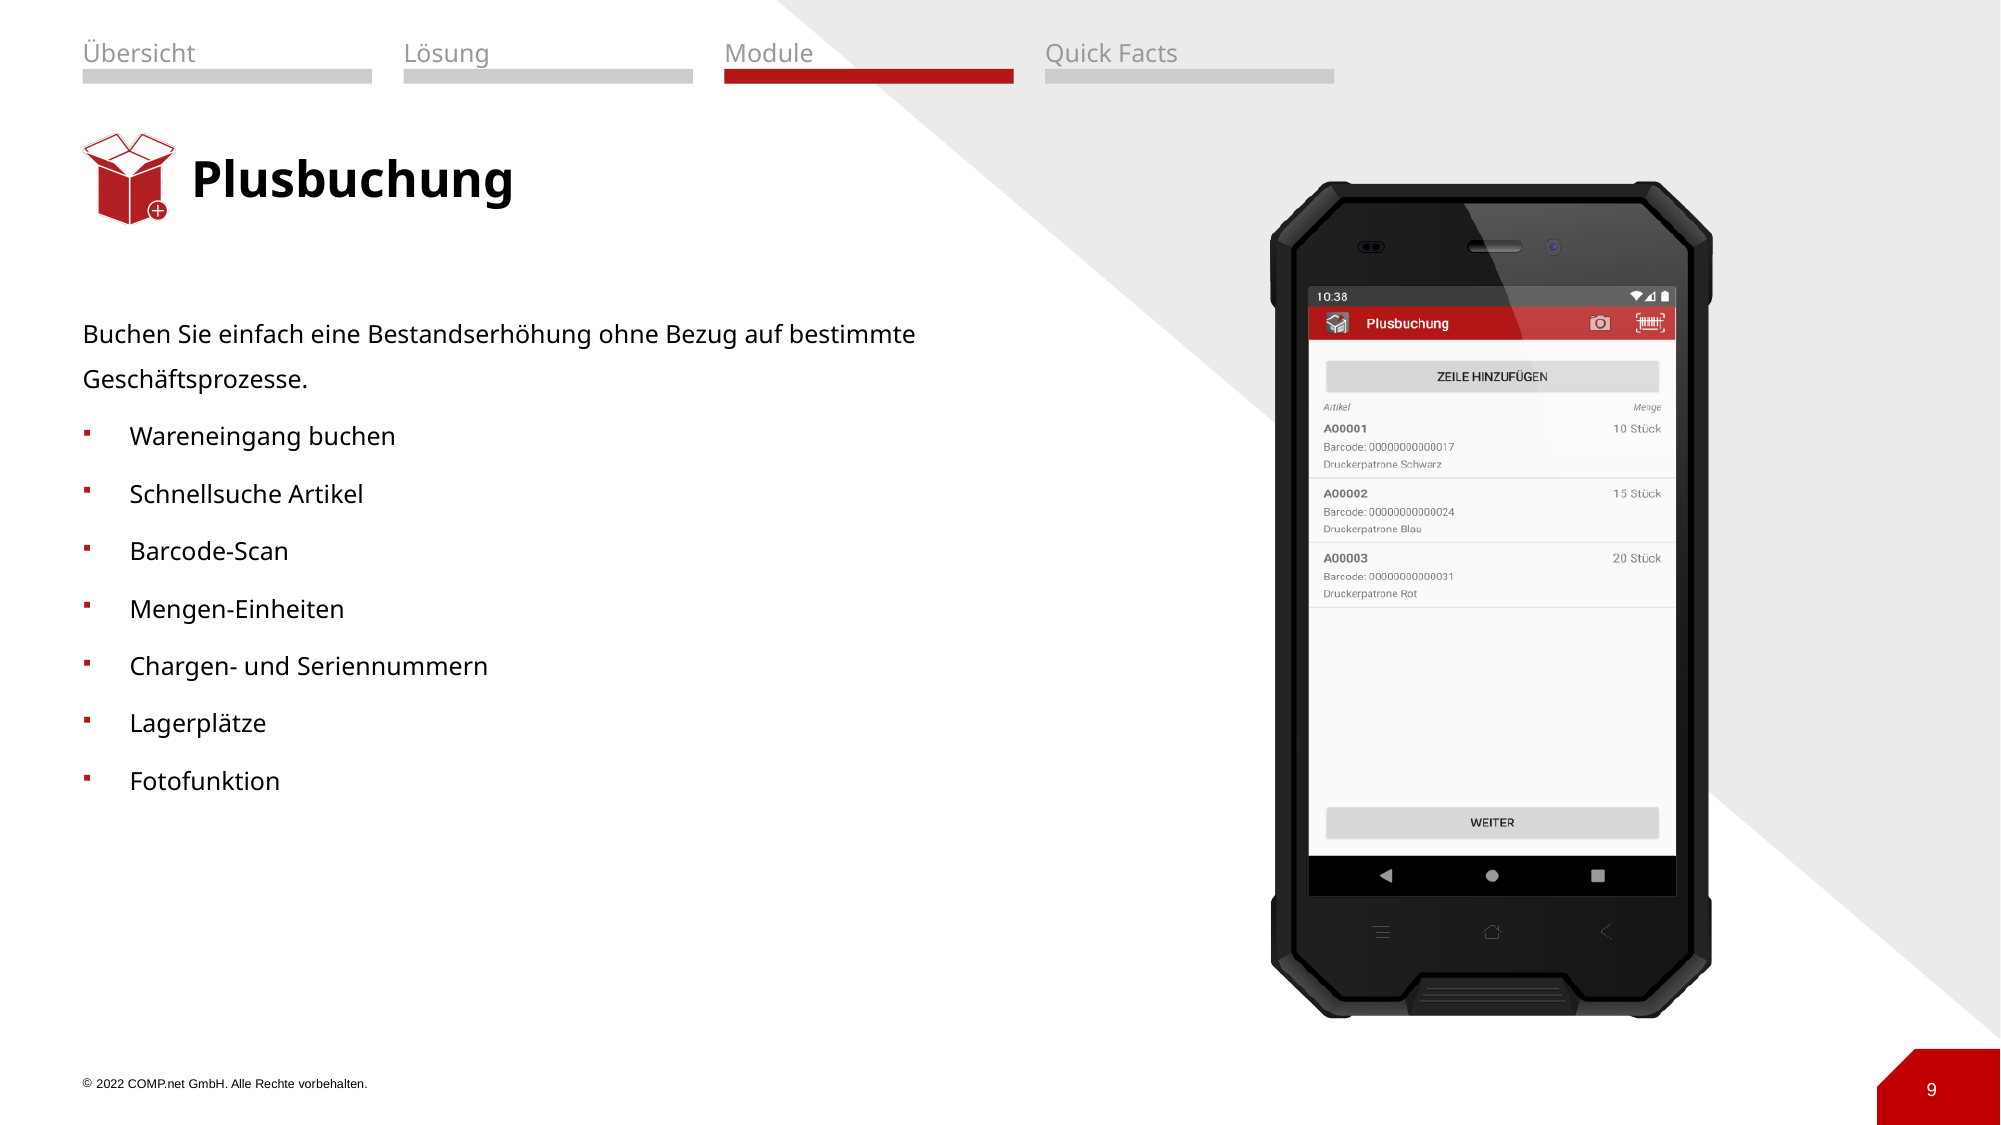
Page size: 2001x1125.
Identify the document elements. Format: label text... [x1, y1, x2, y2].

picture [1230, 146, 1749, 1036]
picture [82, 133, 177, 225]
list Buchen Sie einfach eine Bestandserhöhung ohne Bezug auf bestimmte Geschäftsprozesse. Wareneingang buchen Schnellsuche Artikel Barcode-Scan Mengen-Einheiten Chargen- und Seriennummern Lagerplätze Fotofunktion [82, 303, 957, 1040]
text_box [724, 68, 1014, 84]
title Plusbuchung [191, 147, 1030, 208]
